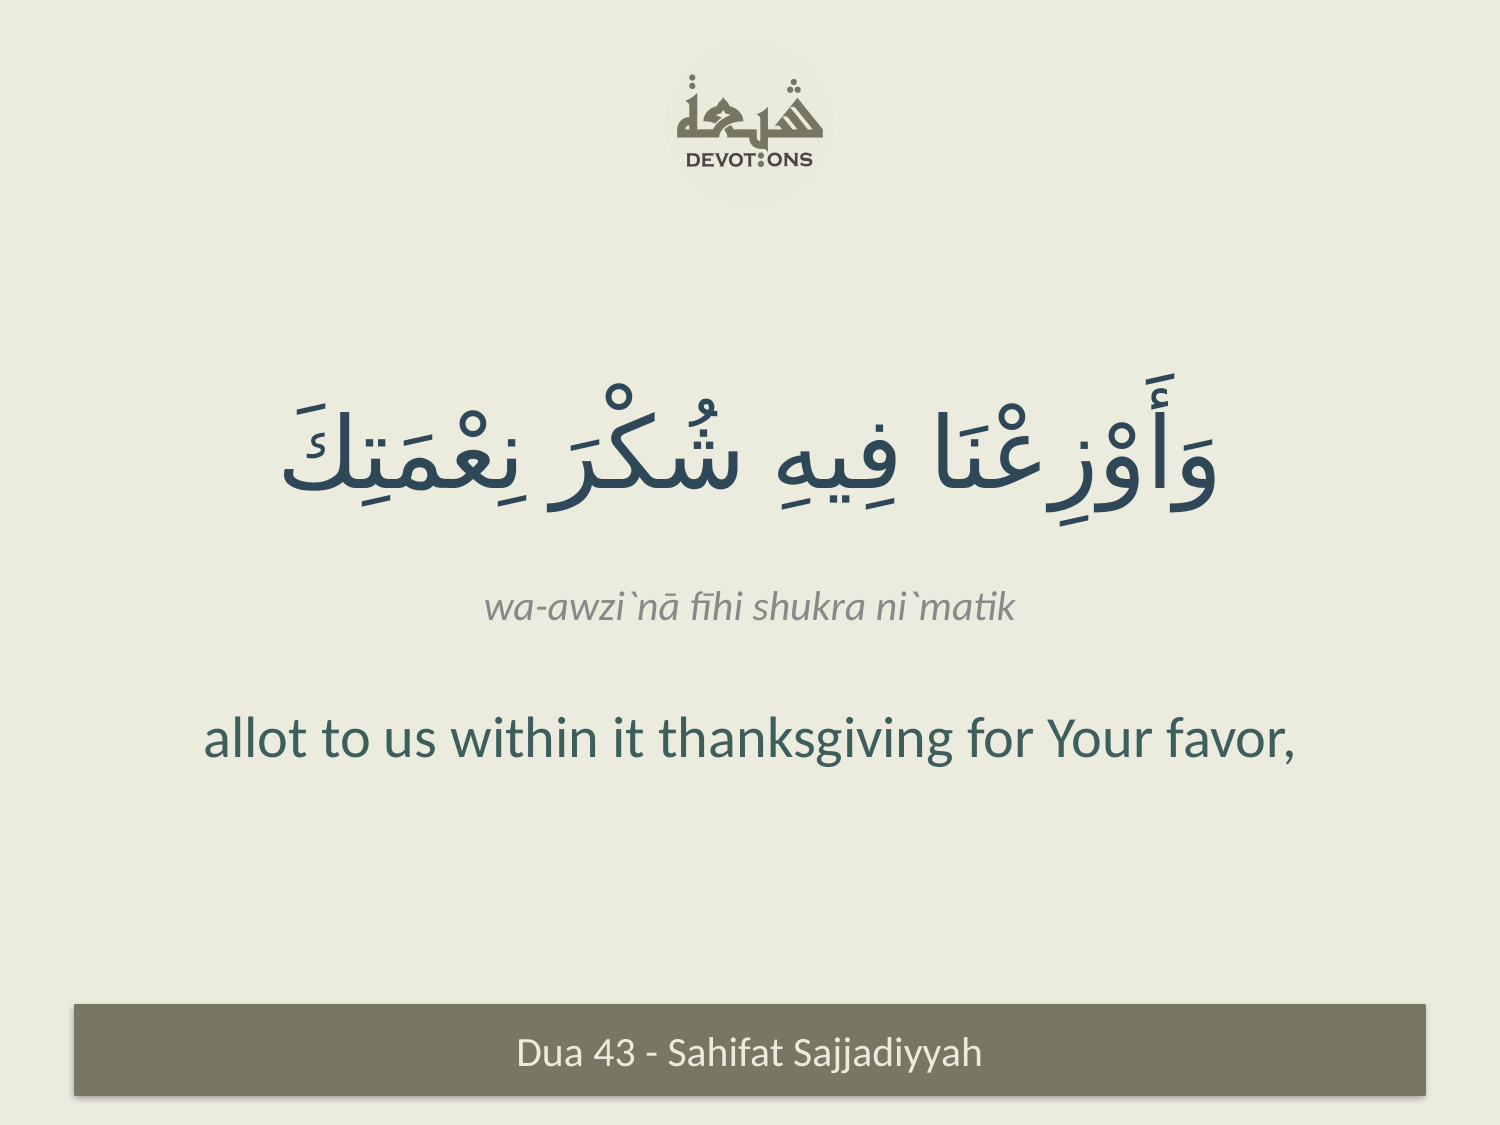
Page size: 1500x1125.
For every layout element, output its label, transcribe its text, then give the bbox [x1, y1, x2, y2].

text_box وَأَوْزِعْنَا فِيهِ شُكْرَ نِعْمَتِكَ wa-awzi`nā fīhi shukra ni`matik allot to us within it thanksgiving for Your favor, [74, 381, 1425, 776]
picture [656, 29, 844, 218]
text_box Dua 43 - Sahifat Sajjadiyyah [501, 1017, 999, 1083]
text_box [74, 1004, 1426, 1096]
